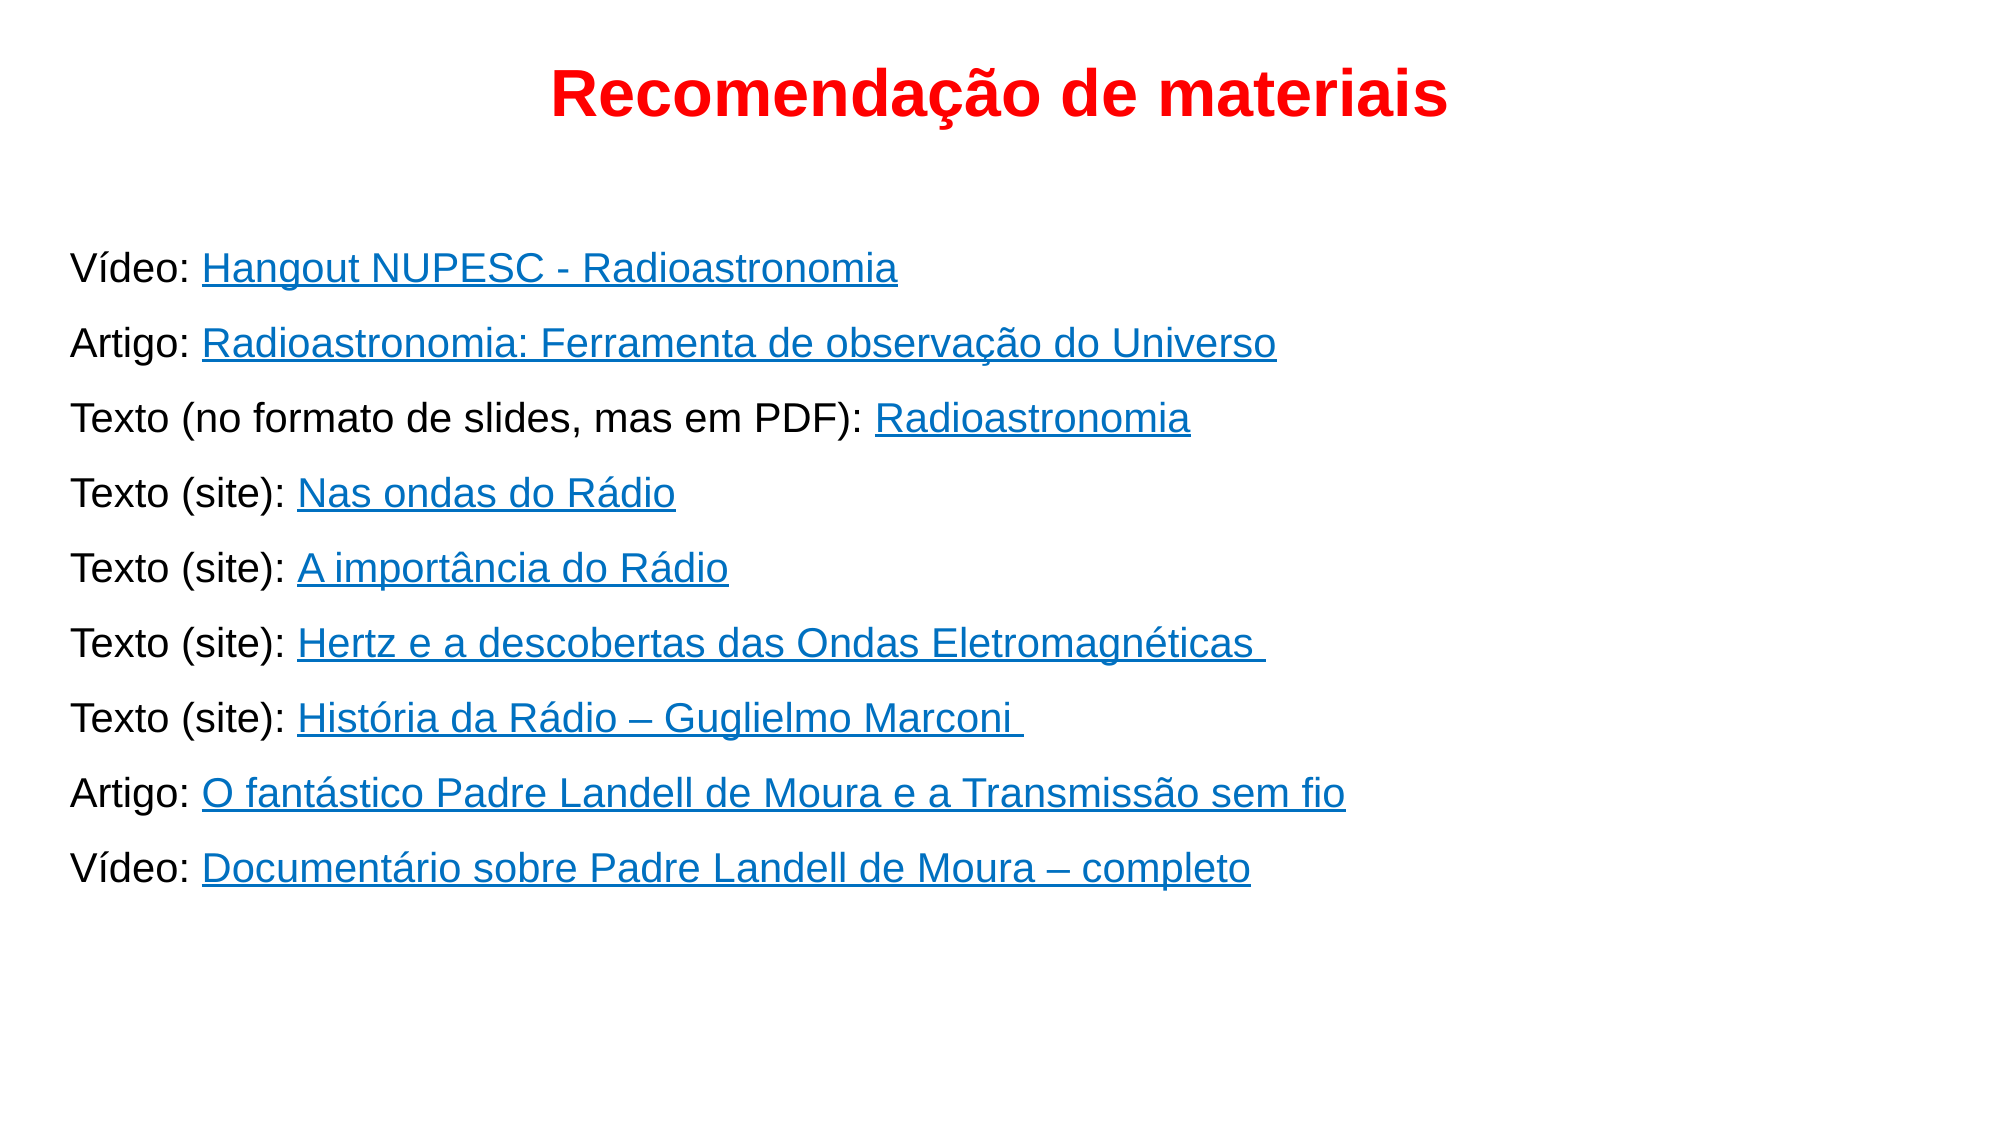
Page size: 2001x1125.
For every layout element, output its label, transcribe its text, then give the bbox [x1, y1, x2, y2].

text_box Recomendação de materiais [0, 42, 2000, 138]
text_box Vídeo: Hangout NUPESC - Radioastronomia Artigo: Radioastronomia: Ferramenta de observação do Universo Texto (no formato de slides, mas em PDF): Radioastronomia Texto (site): Nas ondas do Rádio Texto (site): A importância do Rádio Texto (site): Hertz e a descobertas das Ondas Eletromagnéticas Texto (site): História da Rádio – Guglielmo Marconi Artigo: O fantástico Padre Landell de Moura e a Transmissão sem fio Vídeo: Documentário sobre Padre Landell de Moura – completo [54, 208, 1945, 898]
